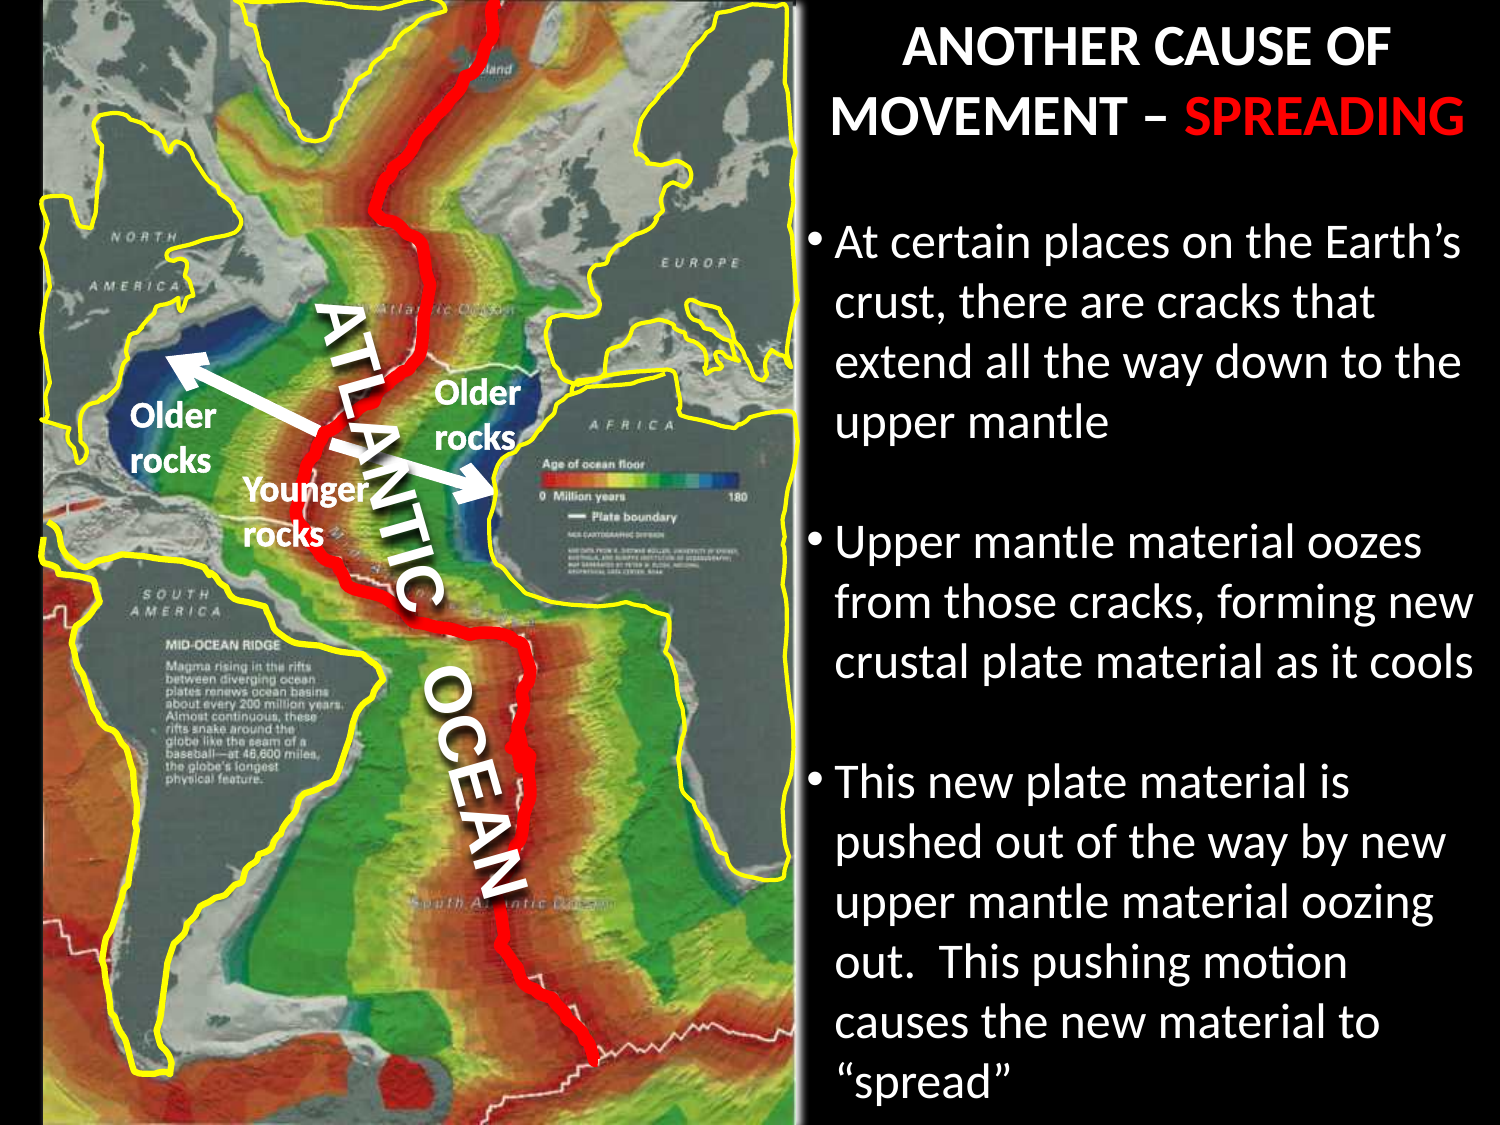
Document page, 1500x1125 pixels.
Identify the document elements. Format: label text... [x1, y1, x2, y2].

picture [42, 0, 796, 1125]
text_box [330, 443, 498, 494]
text_box ANOTHER CAUSE OF MOVEMENT – SPREADING [798, 0, 1500, 155]
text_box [164, 356, 319, 432]
text_box At certain places on the Earth’s crust, there are cracks that extend all the way down to the upper mantle Upper mantle material oozes from those cracks, forming new crustal plate material as it cools This new plate material is pushed out of the way by new upper mantle material oozing out. This pushing motion causes the new material to “spread” [801, 201, 1500, 1116]
